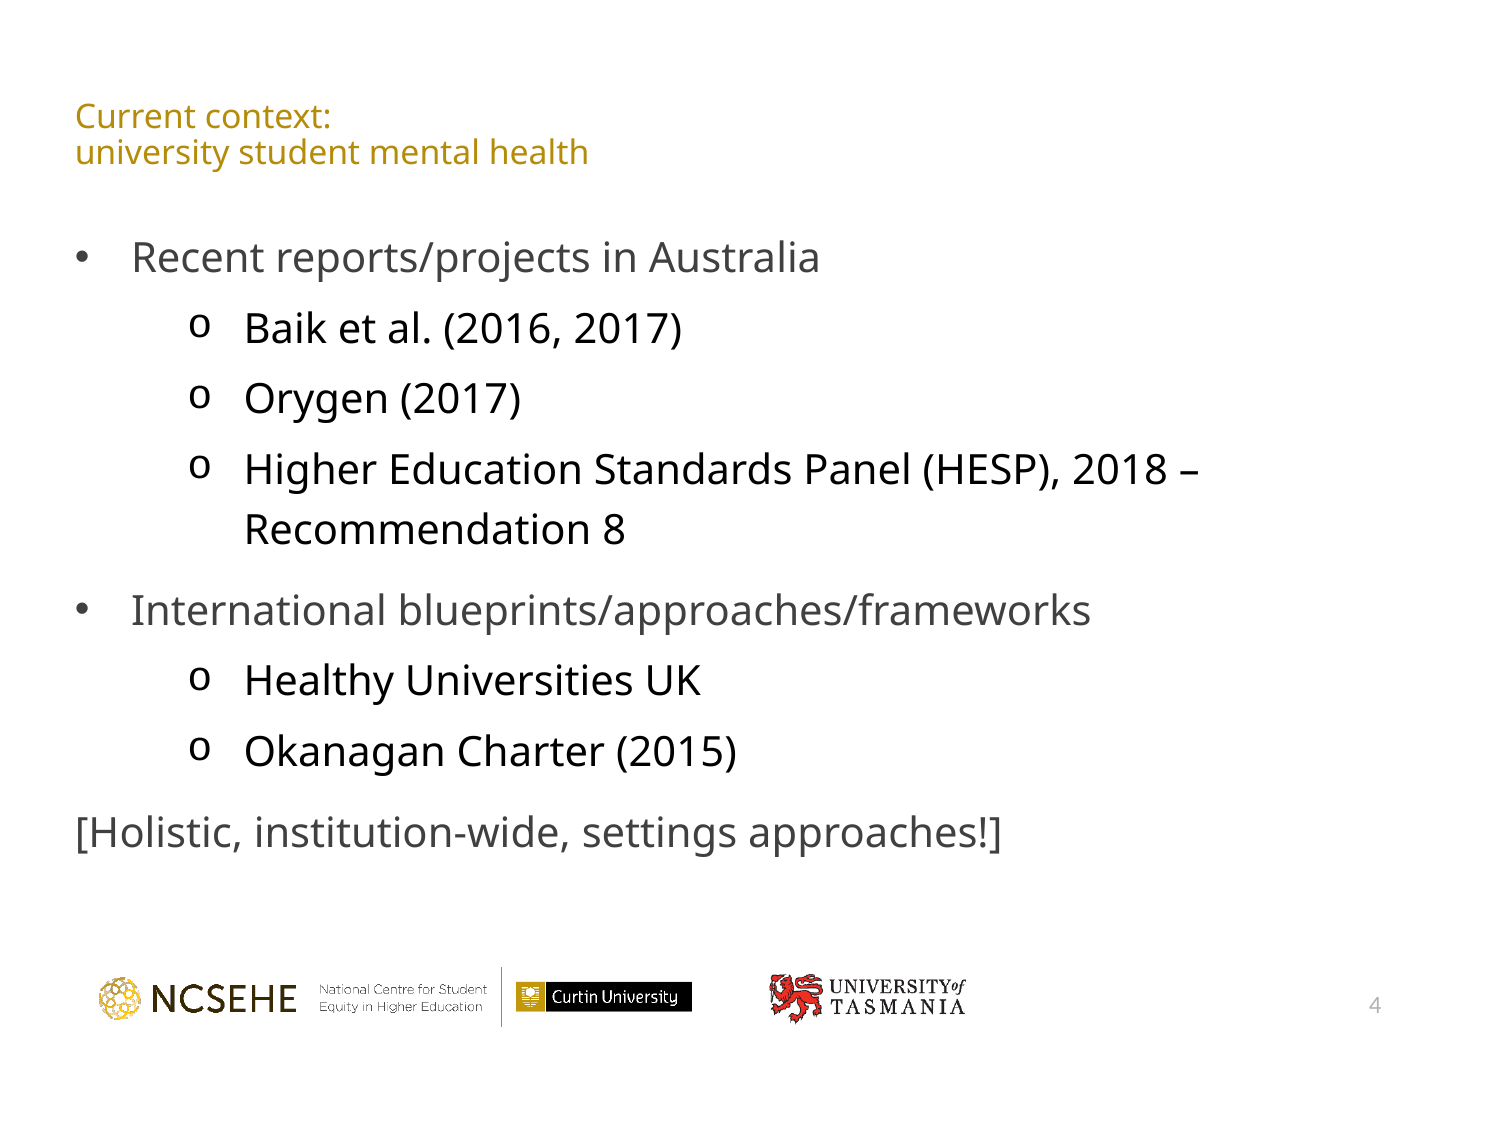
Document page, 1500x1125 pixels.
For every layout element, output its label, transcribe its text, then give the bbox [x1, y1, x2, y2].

slide_number 4 [1059, 973, 1397, 1034]
picture [749, 953, 985, 1045]
title Current context: university student mental health [59, 91, 1500, 248]
picture [87, 959, 703, 1034]
text_box Recent reports/projects in Australia Baik et al. (2016, 2017) Orygen (2017) Higher Education Standards Panel (HESP), 2018 – Recommendation 8 International blueprints/approaches/frameworks Healthy Universities UK Okanagan Charter (2015) [Holistic, institution-wide, settings approaches!] [59, 213, 1473, 954]
